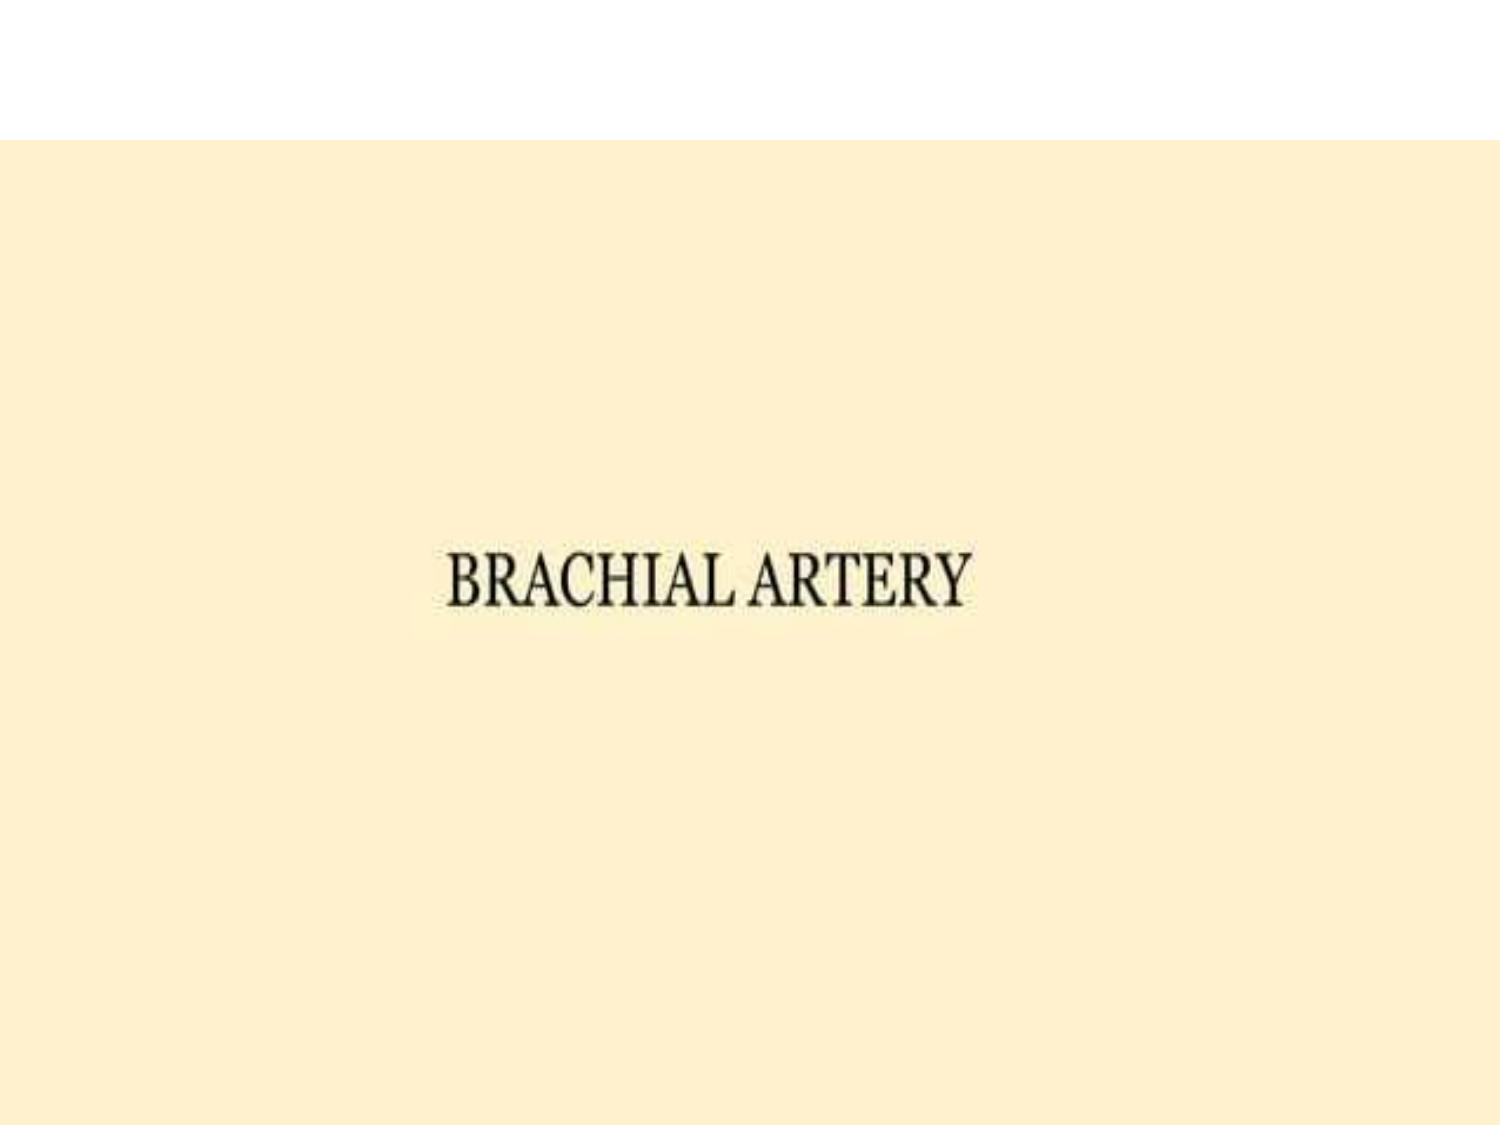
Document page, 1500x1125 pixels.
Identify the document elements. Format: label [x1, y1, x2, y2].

picture [0, 139, 1500, 1125]
